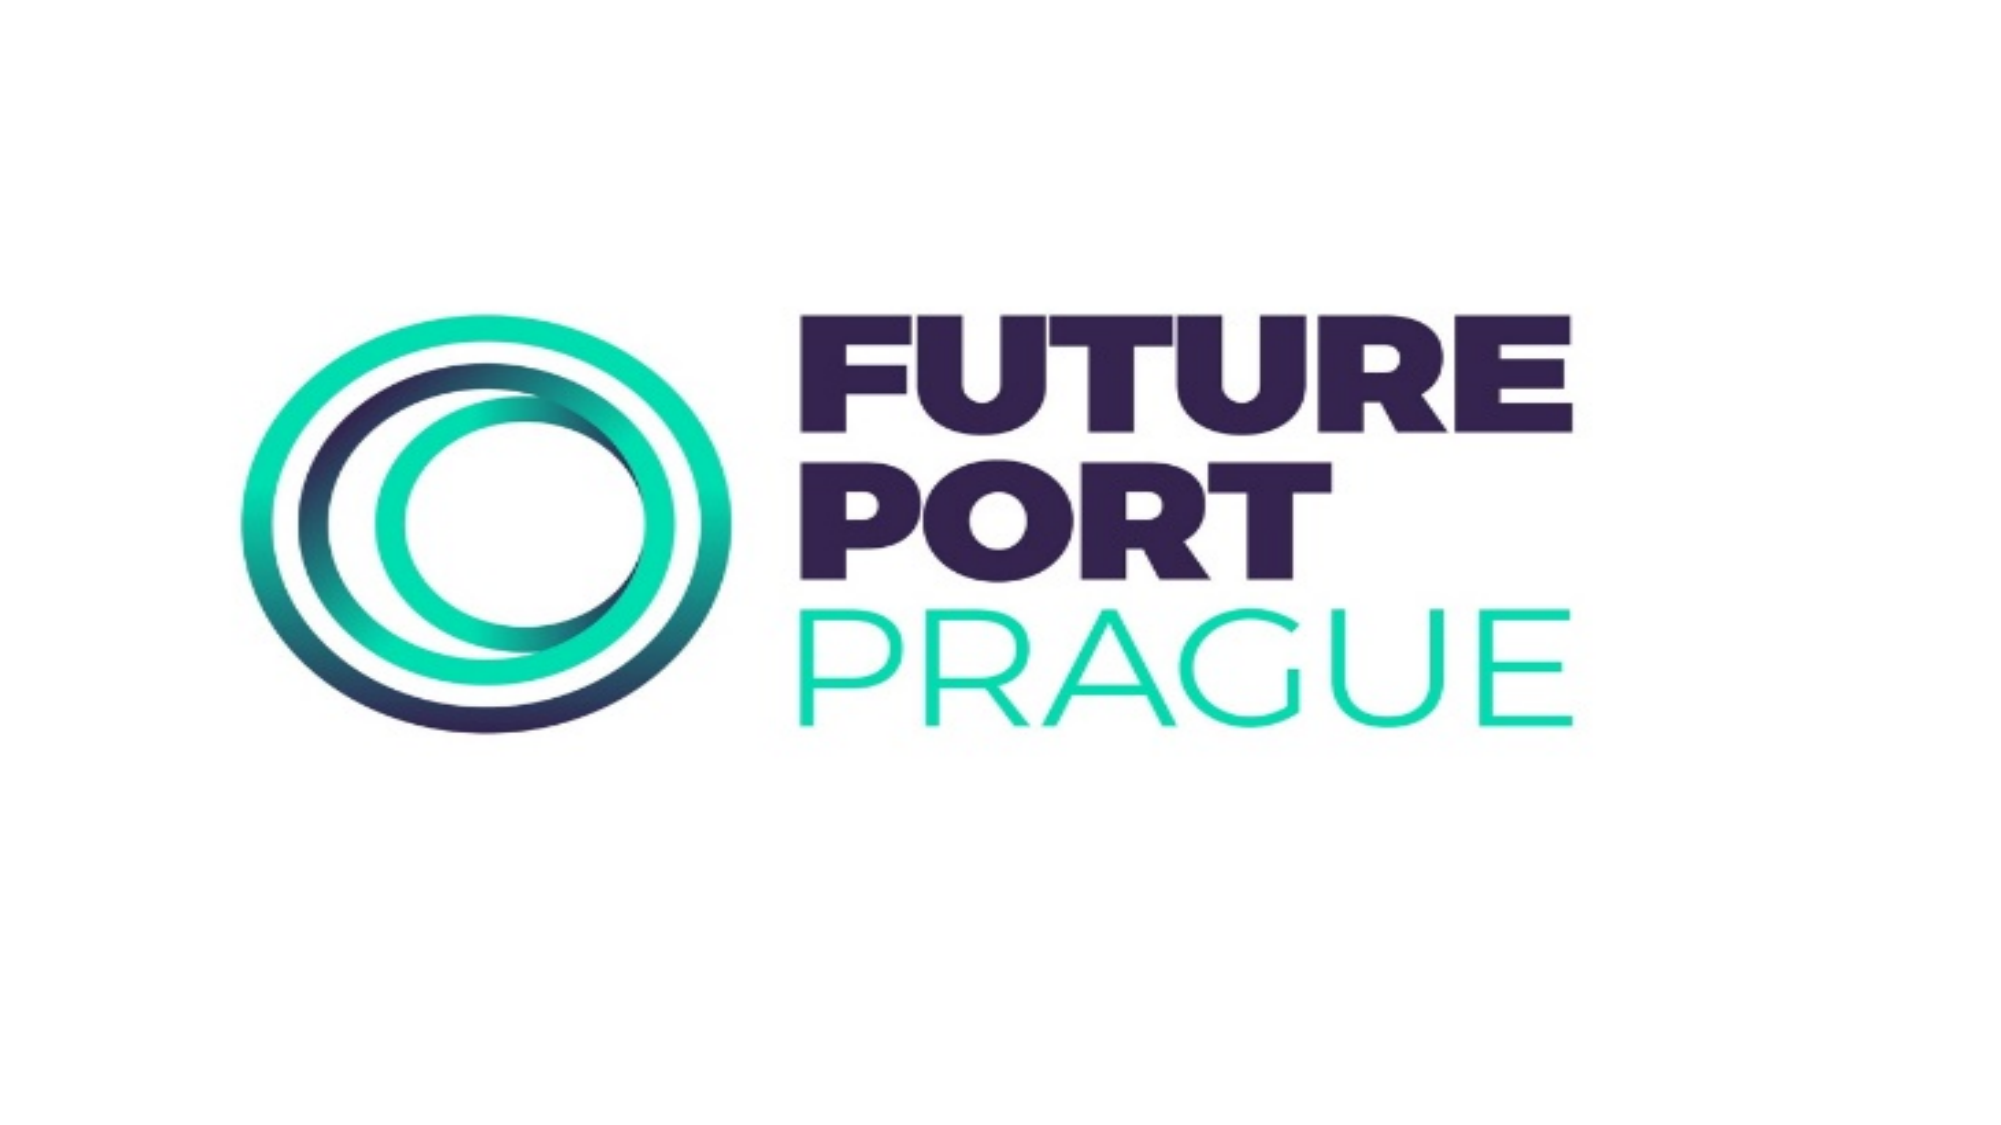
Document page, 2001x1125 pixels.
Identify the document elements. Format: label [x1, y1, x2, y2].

picture [102, 121, 1713, 927]
